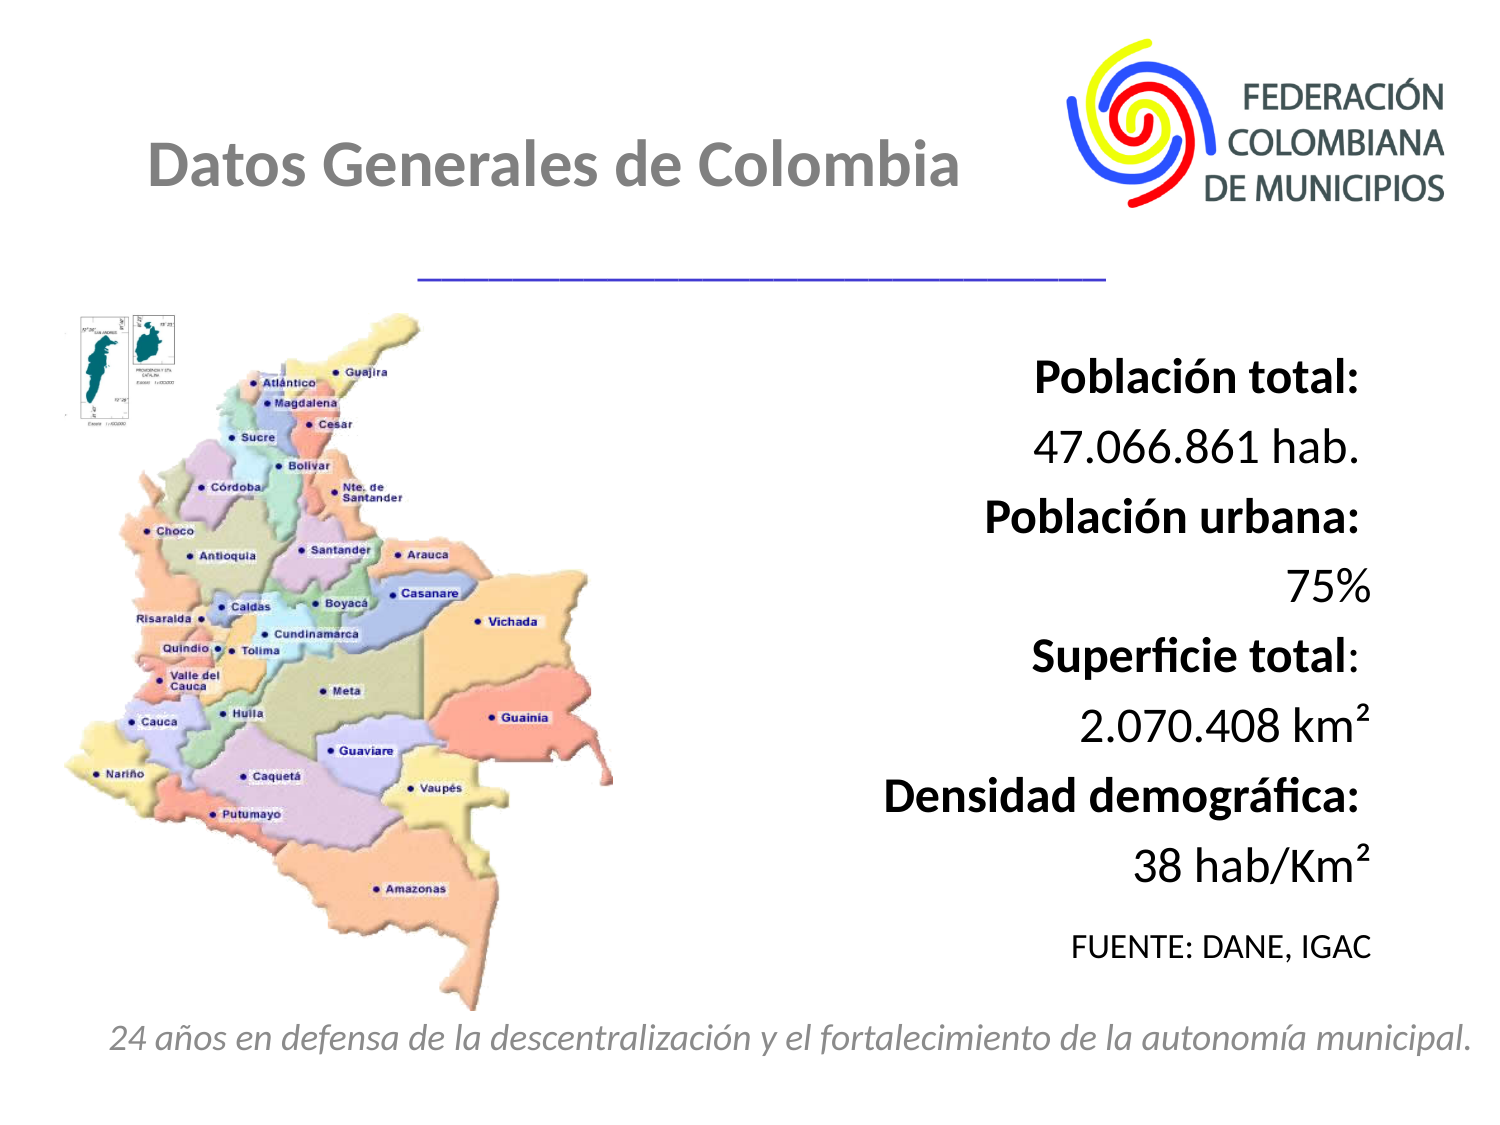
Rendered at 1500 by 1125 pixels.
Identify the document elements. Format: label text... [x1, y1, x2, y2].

title _____________________________ [76, 219, 1448, 351]
picture [1066, 38, 1445, 209]
text_box Datos Generales de Colombia [133, 112, 1043, 207]
subtitle Población total: 47.066.861 hab. Población urbana: 75% Superficie total: 2.070.408 km² Densidad demográfica: 38 hab/Km² FUENTE: DANE, IGAC [690, 335, 1387, 986]
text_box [64, 302, 613, 1011]
footer 24 años en defensa de la descentralización y el fortalecimiento de la autonomía municipal. [82, 987, 1500, 1084]
